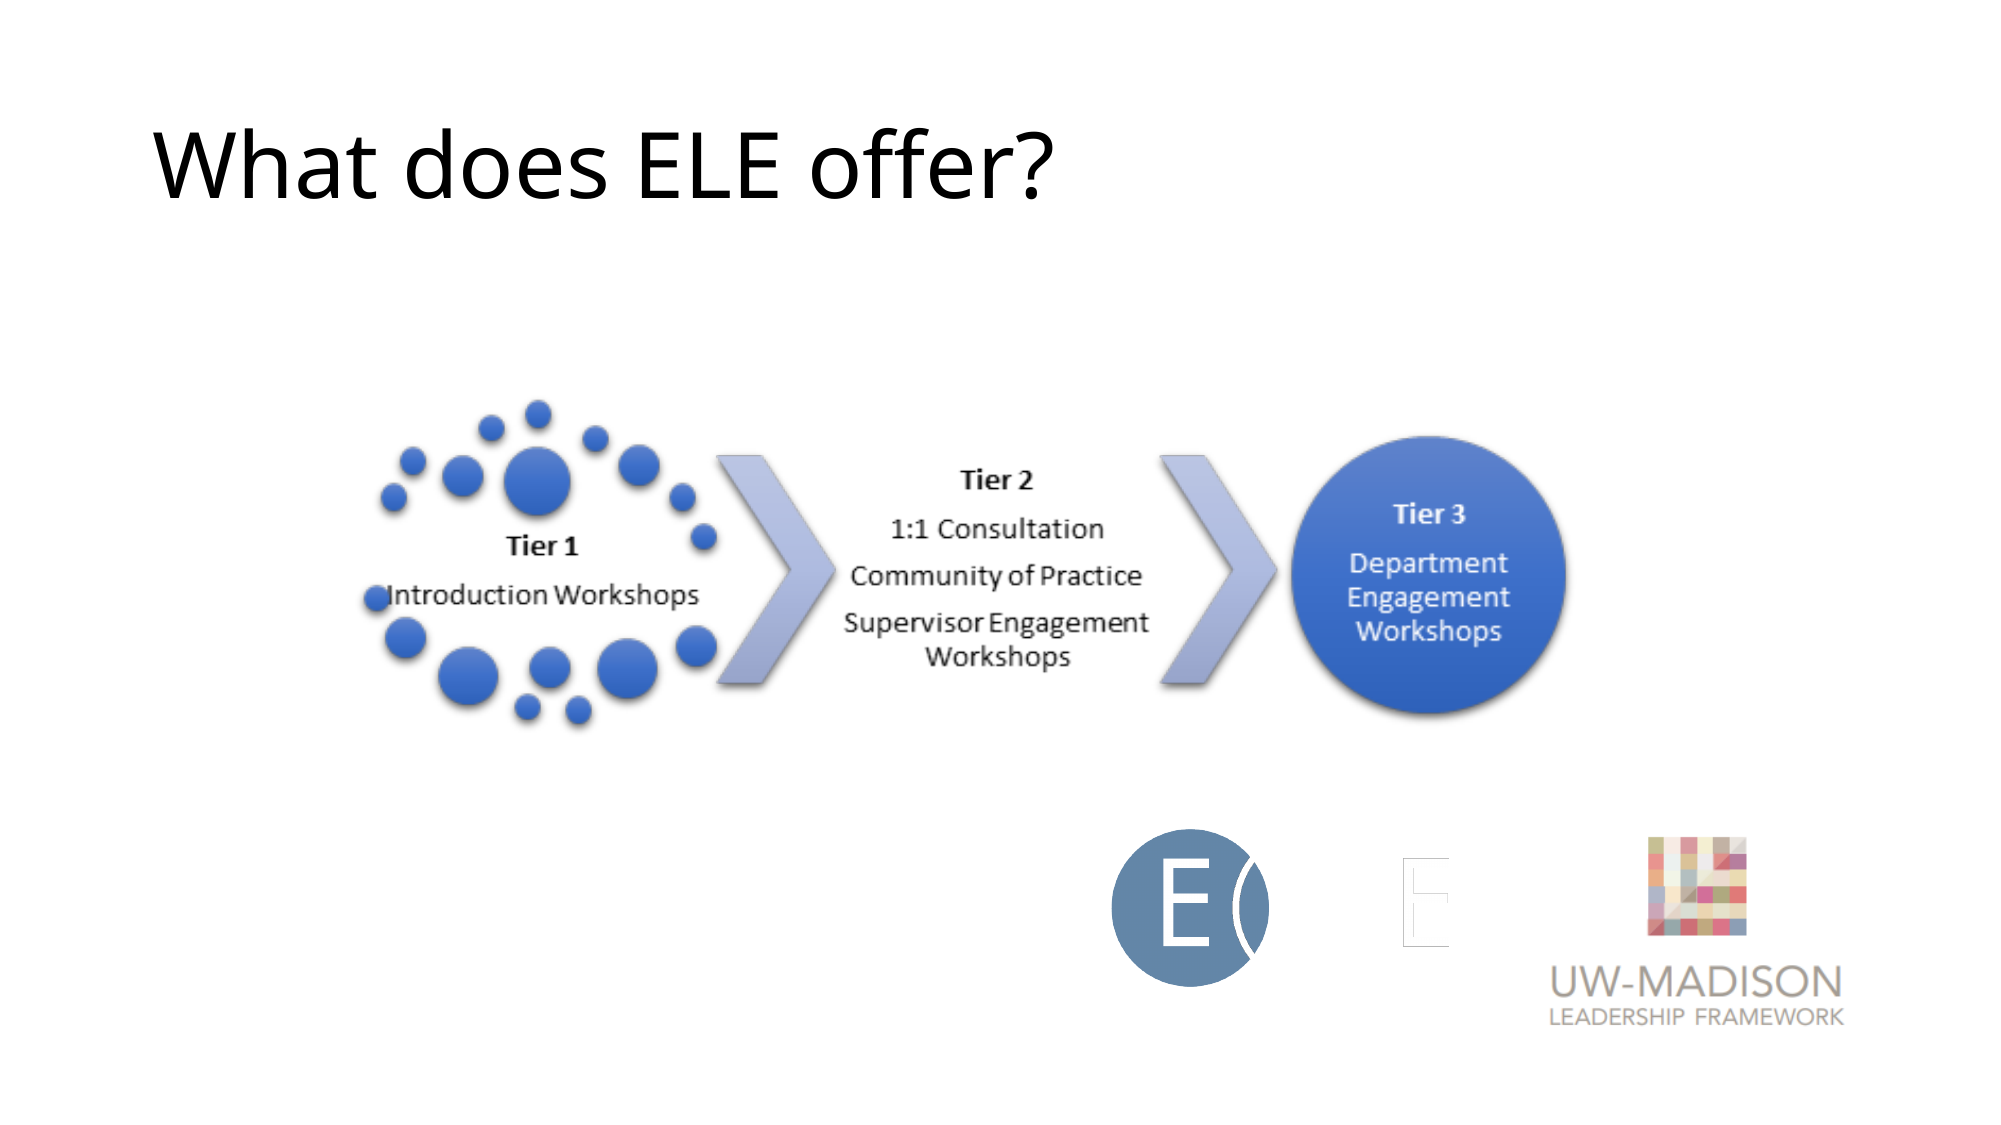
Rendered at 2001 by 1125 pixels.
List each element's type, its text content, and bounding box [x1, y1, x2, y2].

picture [352, 205, 1583, 920]
title What does ELE offer? [137, 59, 1863, 278]
